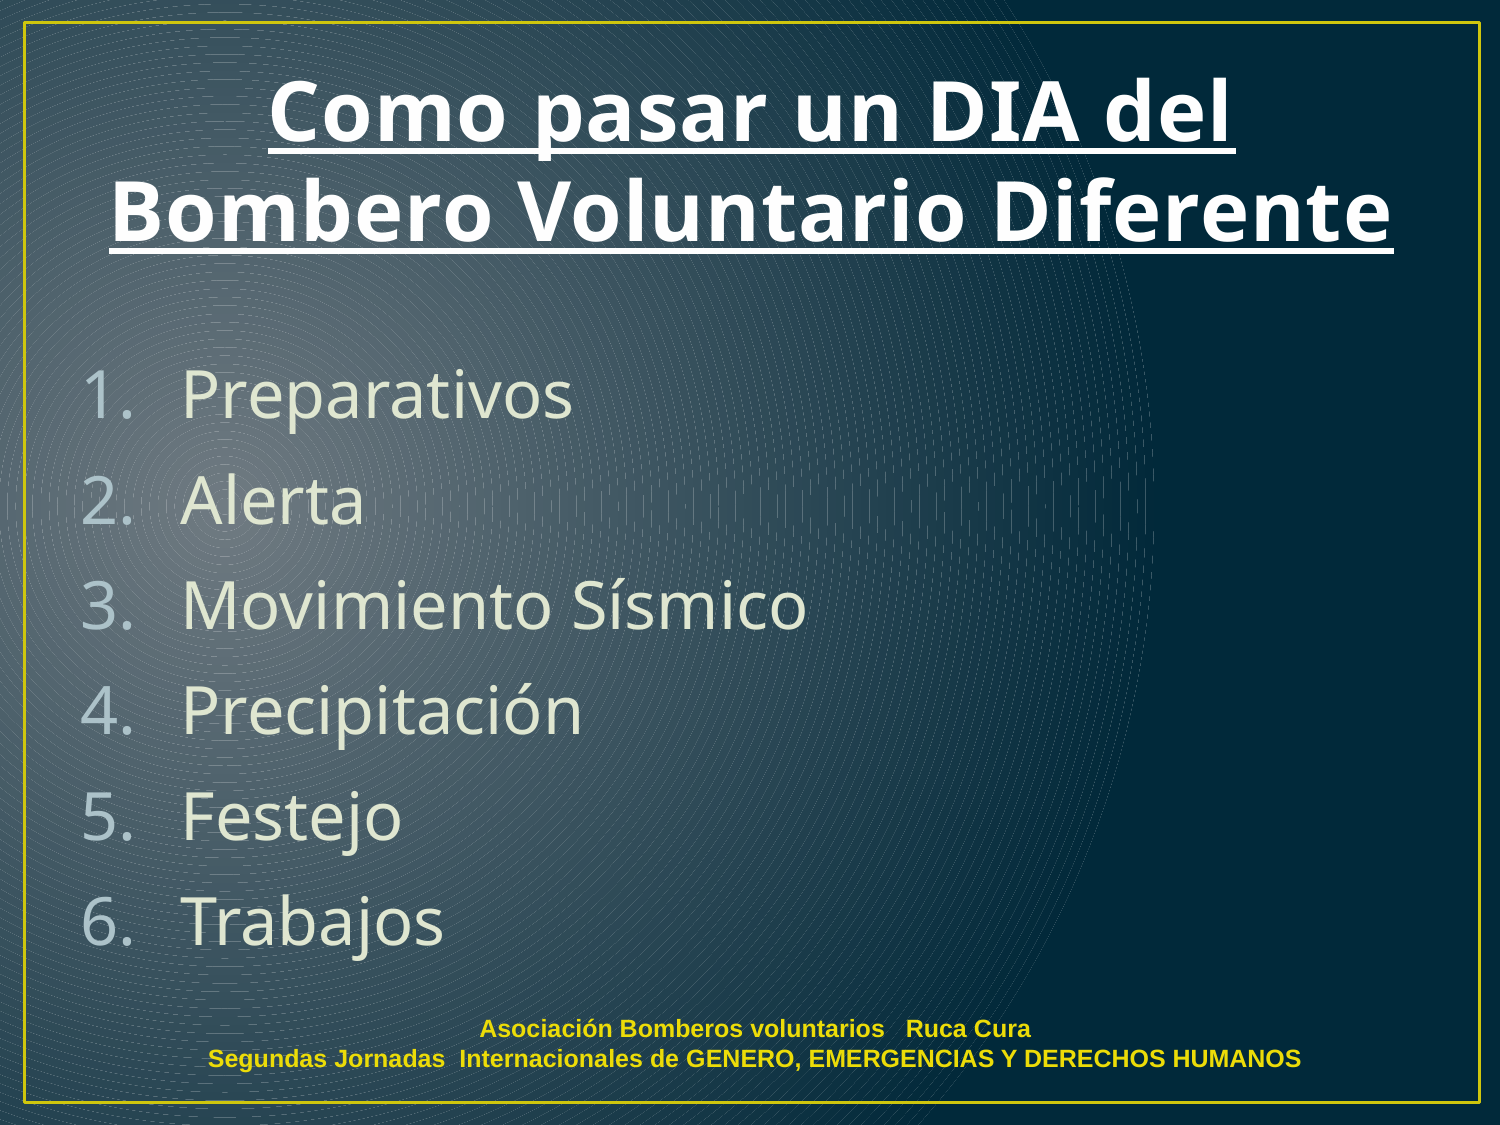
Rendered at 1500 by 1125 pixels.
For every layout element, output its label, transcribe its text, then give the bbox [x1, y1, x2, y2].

list Preparativos Alerta Movimiento Sísmico Precipitación Festejo Trabajos [65, 332, 1449, 1048]
title Como pasar un DIA del Bombero Voluntario Diferente [76, 78, 1427, 266]
text_box Asociación Bomberos voluntarios Ruca Cura Segundas Jornadas Internacionales de GENERO, EMERGENCIAS Y DERECHOS HUMANOS [112, 1004, 1400, 1080]
